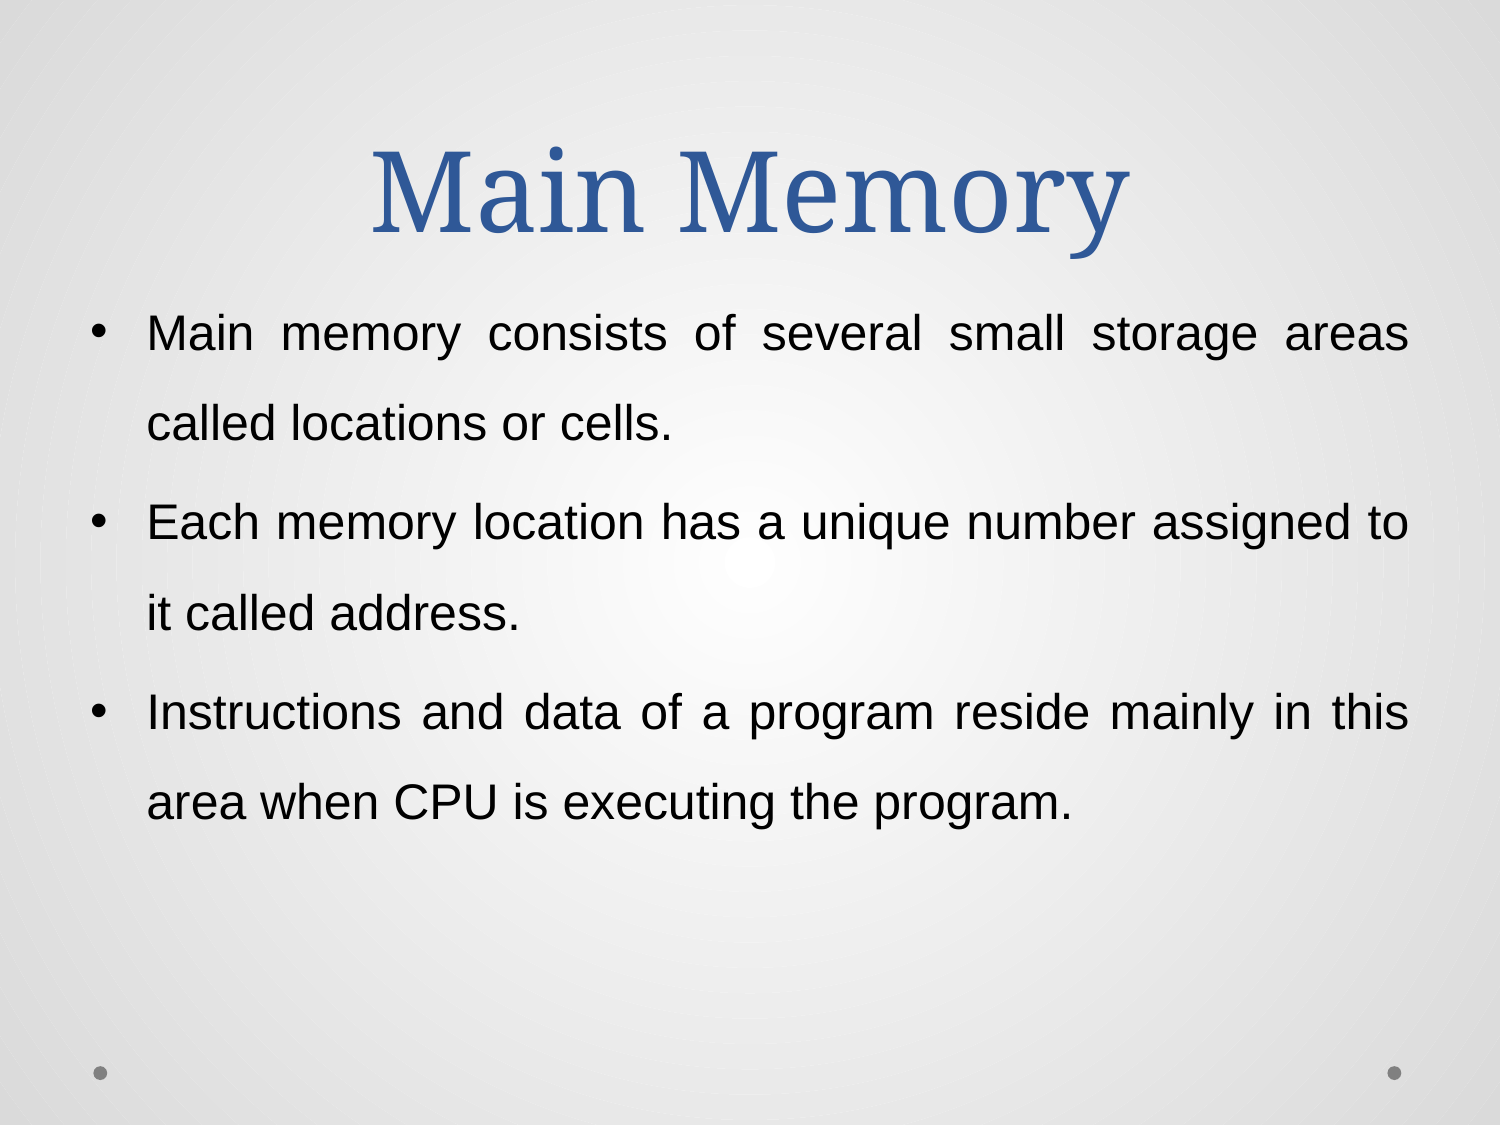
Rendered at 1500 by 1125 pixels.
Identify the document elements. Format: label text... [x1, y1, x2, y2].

title Main Memory [75, 0, 1425, 262]
list Main memory consists of several small storage areas called locations or cells. Each memory location has a unique number assigned to it called address. Instructions and data of a program reside mainly in this area when CPU is executing the program. [75, 262, 1425, 1059]
